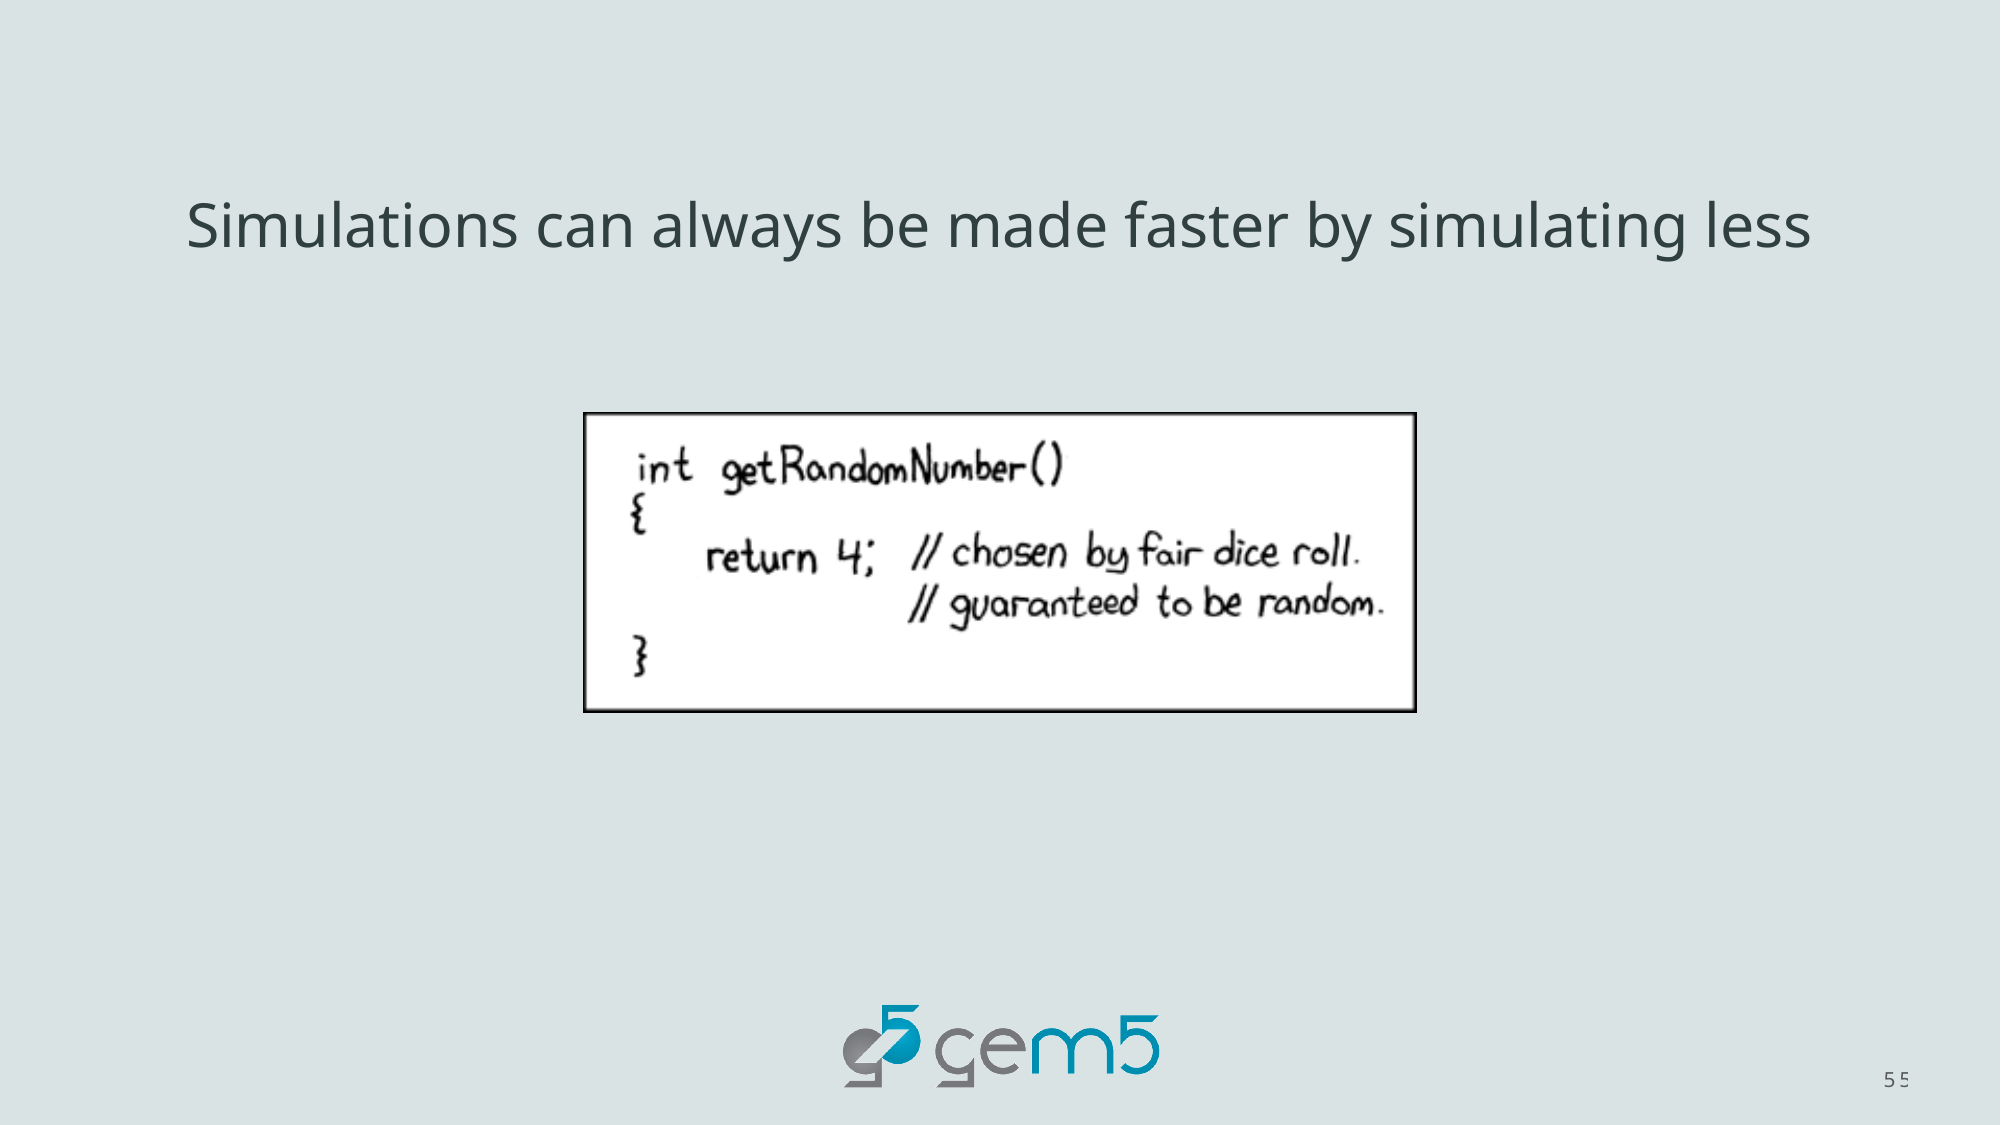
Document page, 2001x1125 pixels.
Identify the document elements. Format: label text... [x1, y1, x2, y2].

title Simulations can always be made faster by simulating less [162, 159, 1838, 268]
slide_number 55 [1637, 1042, 1927, 1119]
picture [807, 965, 1193, 1120]
picture [583, 412, 1417, 713]
